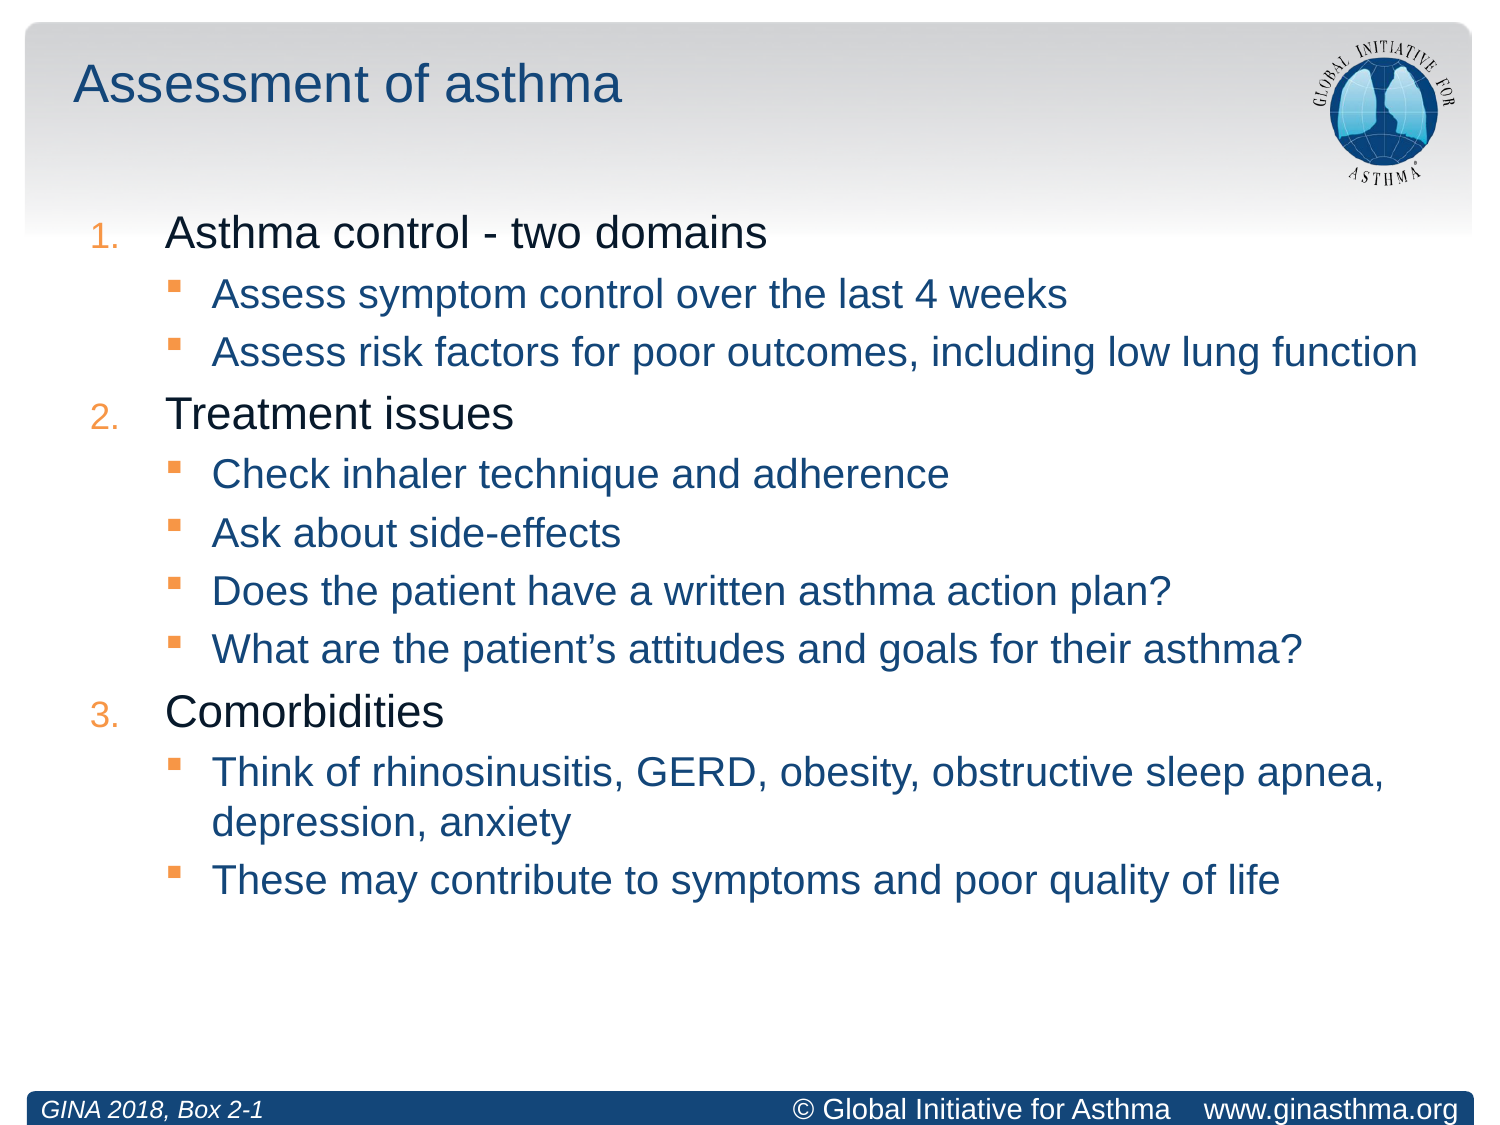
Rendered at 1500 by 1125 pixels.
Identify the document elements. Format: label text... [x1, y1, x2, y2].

list Asthma control - two domains Assess symptom control over the last 4 weeks Assess risk factors for poor outcomes, including low lung function Treatment issues Check inhaler technique and adherence Ask about side-effects Does the patient have a written asthma action plan? What are the patient’s attitudes and goals for their asthma? Comorbidities Think of rhinosinusitis, GERD, obesity, obstructive sleep apnea, depression, anxiety These may contribute to symptoms and poor quality of life [75, 195, 1474, 1050]
text_box GINA 2018, Box 2-1 [26, 1086, 362, 1125]
picture [24, 22, 1472, 269]
title Assessment of asthma [28, 41, 1272, 195]
